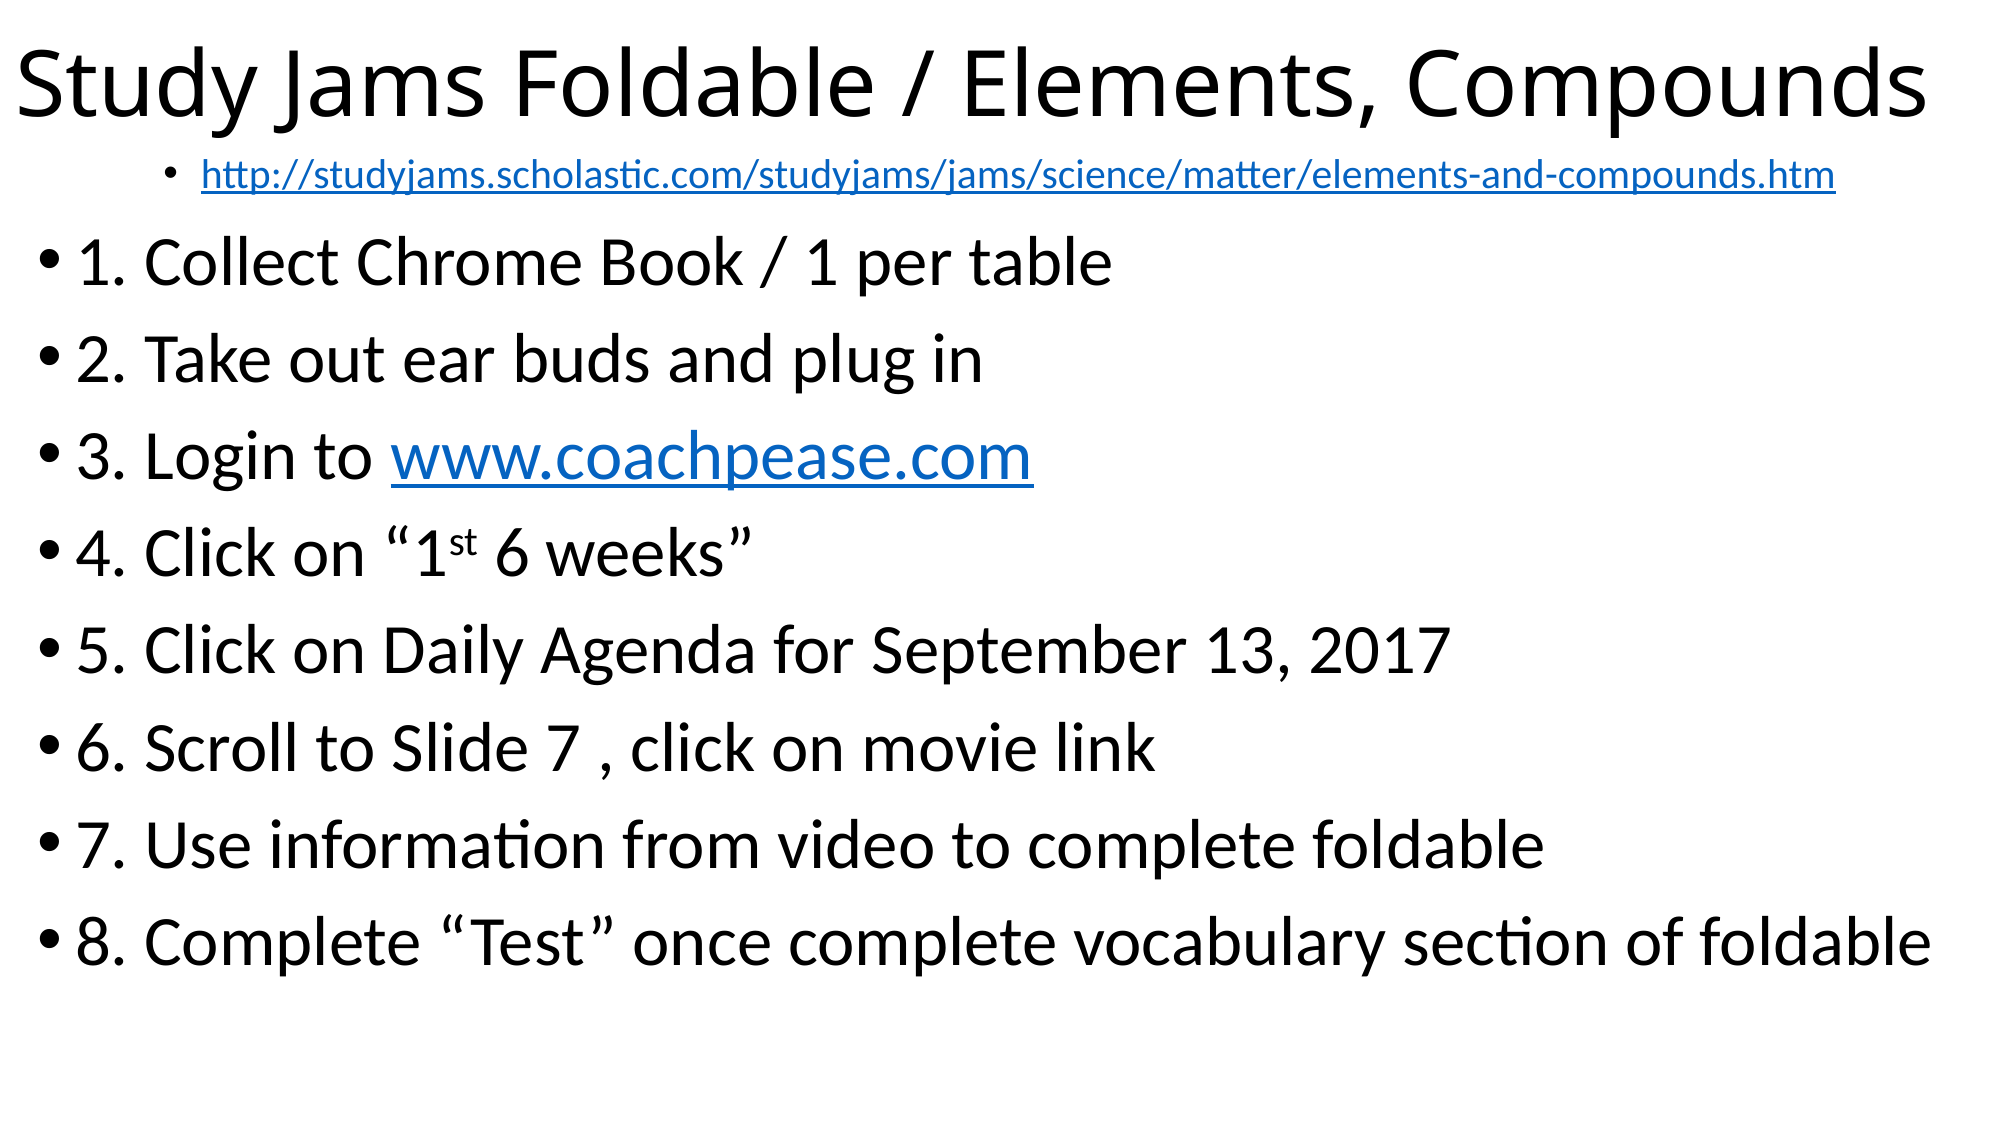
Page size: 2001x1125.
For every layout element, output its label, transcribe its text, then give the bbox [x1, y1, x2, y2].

list http://studyjams.scholastic.com/studyjams/jams/science/matter/elements-and-compounds.htm [10, 54, 1990, 407]
list 1. Collect Chrome Book / 1 per table 2. Take out ear buds and plug in 3. Login to www.coachpease.com 4. Click on “1st 6 weeks” 5. Click on Daily Agenda for September 13, 2017 6. Scroll to Slide 7 , click on movie link 7. Use information from video to complete foldable 8. Complete “Test” once complete vocabulary section of foldable [22, 216, 1995, 1125]
title Study Jams Foldable / Elements, Compounds [0, 0, 2000, 196]
